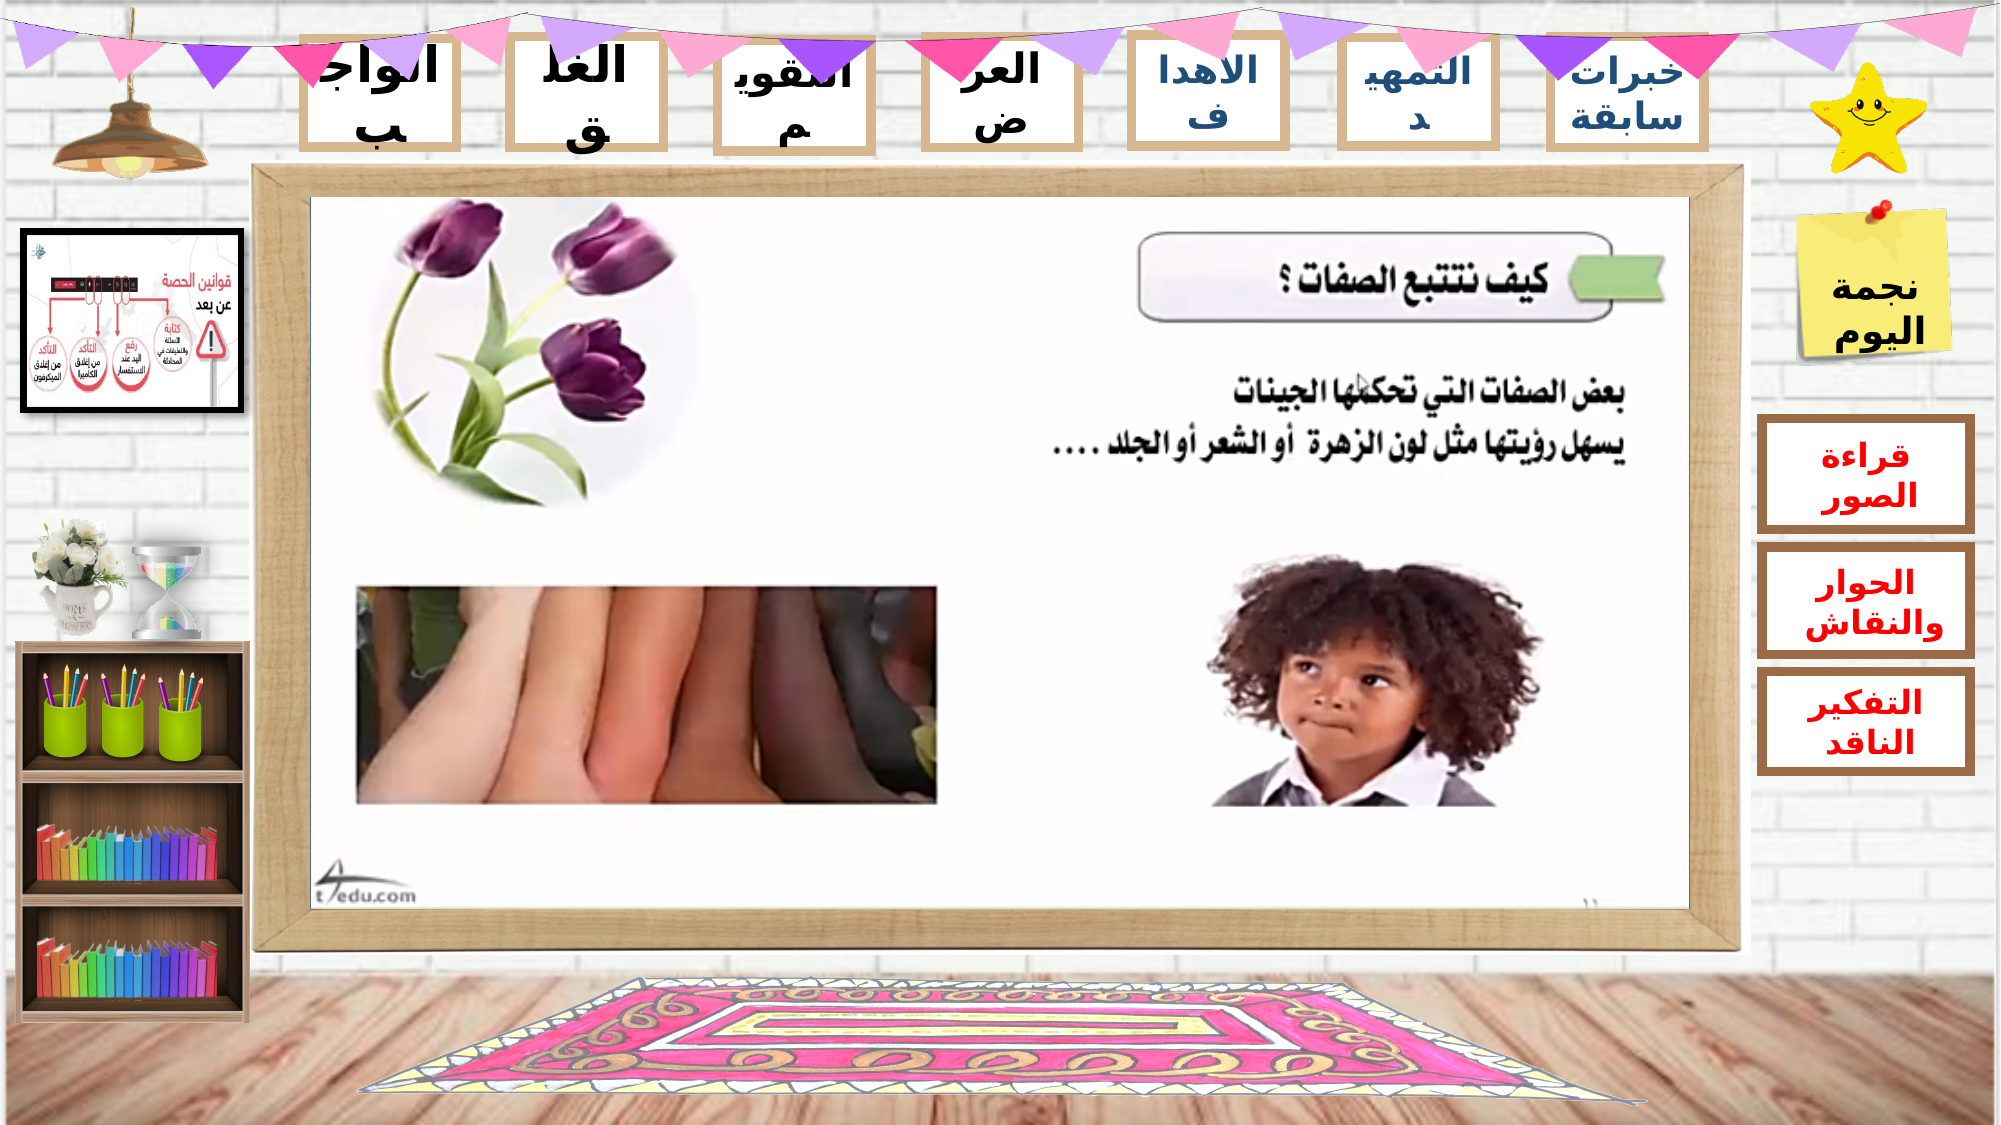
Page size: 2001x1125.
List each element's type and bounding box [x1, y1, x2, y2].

text_box [1762, 418, 1971, 772]
picture [0, 0, 2000, 1125]
